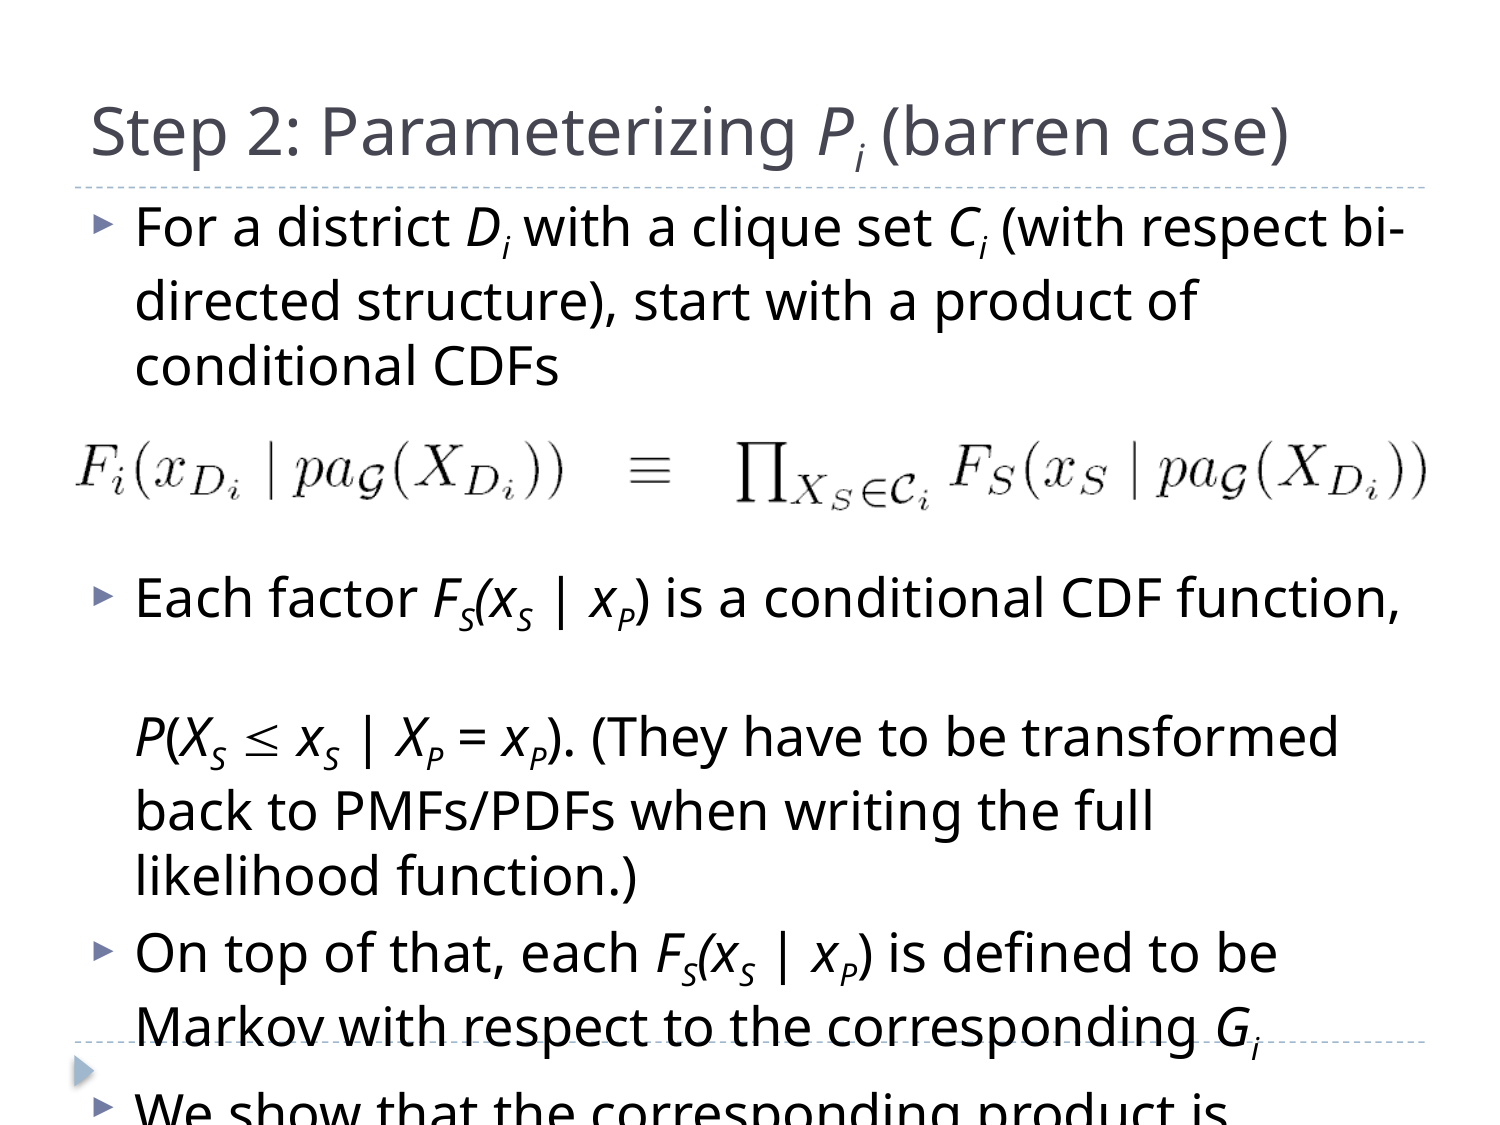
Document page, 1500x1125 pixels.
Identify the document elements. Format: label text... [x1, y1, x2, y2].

title Step 2: Parameterizing Pi (barren case) [74, 24, 1426, 184]
picture [59, 399, 1483, 551]
list For a district Di with a clique set Ci (with respect bi-directed structure), start with a product of conditional CDFs Each factor FS(xS | xP) is a conditional CDF function, P(XS  xS | XP = xP). (They have to be transformed back to PMFs/PDFs when writing the full likelihood function.) On top of that, each FS(xS | xP) is defined to be Markov with respect to the corresponding Gi We show that the corresponding product is Markov with respect to Gi [74, 184, 1426, 399]
list For a district Di with a clique set Ci (with respect bi-directed structure), start with a product of conditional CDFs Each factor FS(xS | xP) is a conditional CDF function, P(XS  xS | XP = xP). (They have to be transformed back to PMFs/PDFs when writing the full likelihood function.) On top of that, each FS(xS | xP) is defined to be Markov with respect to the corresponding Gi We show that the corresponding product is Markov with respect to Gi [74, 564, 1426, 1056]
